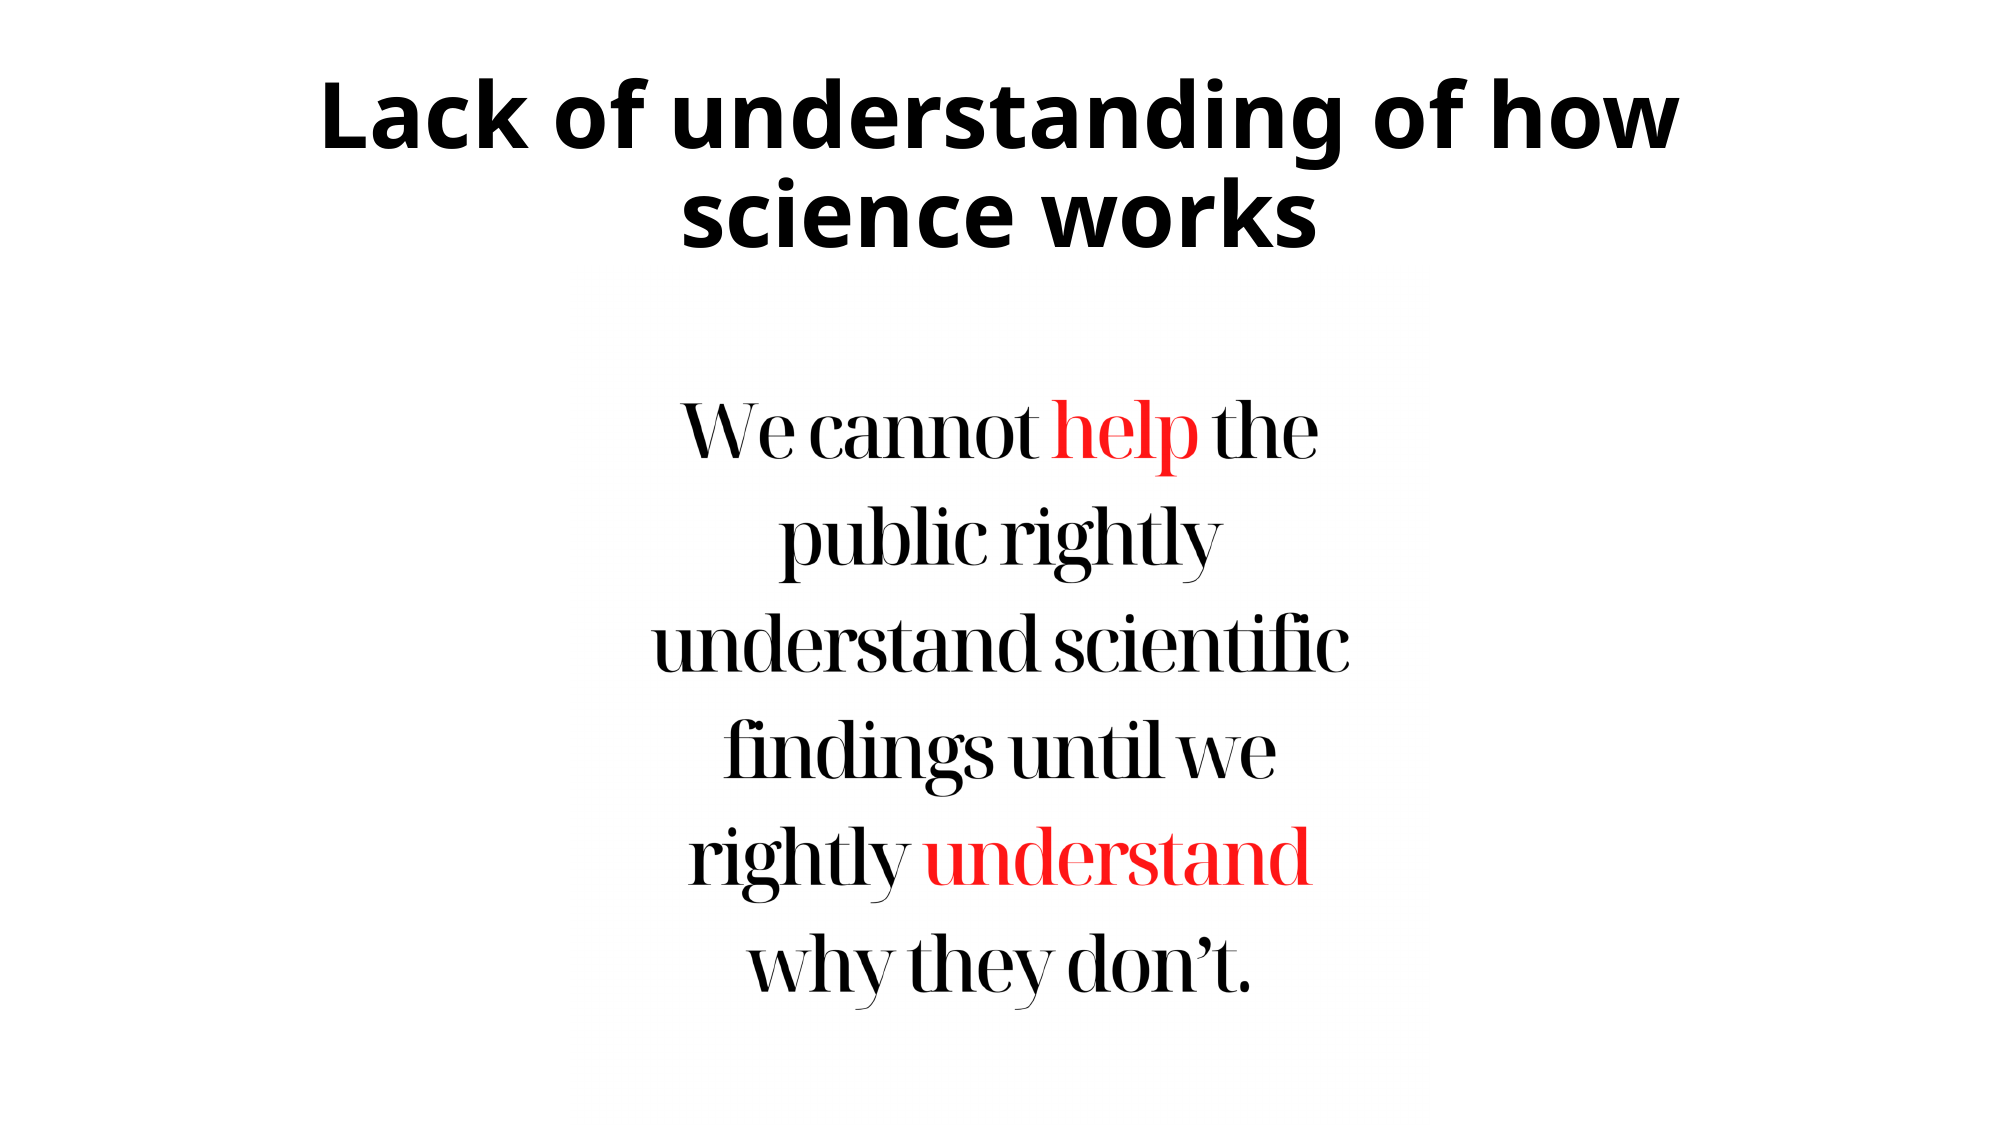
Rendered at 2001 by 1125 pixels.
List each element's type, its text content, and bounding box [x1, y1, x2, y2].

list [570, 265, 1430, 1125]
title Lack of understanding of how science works [137, 59, 1863, 278]
